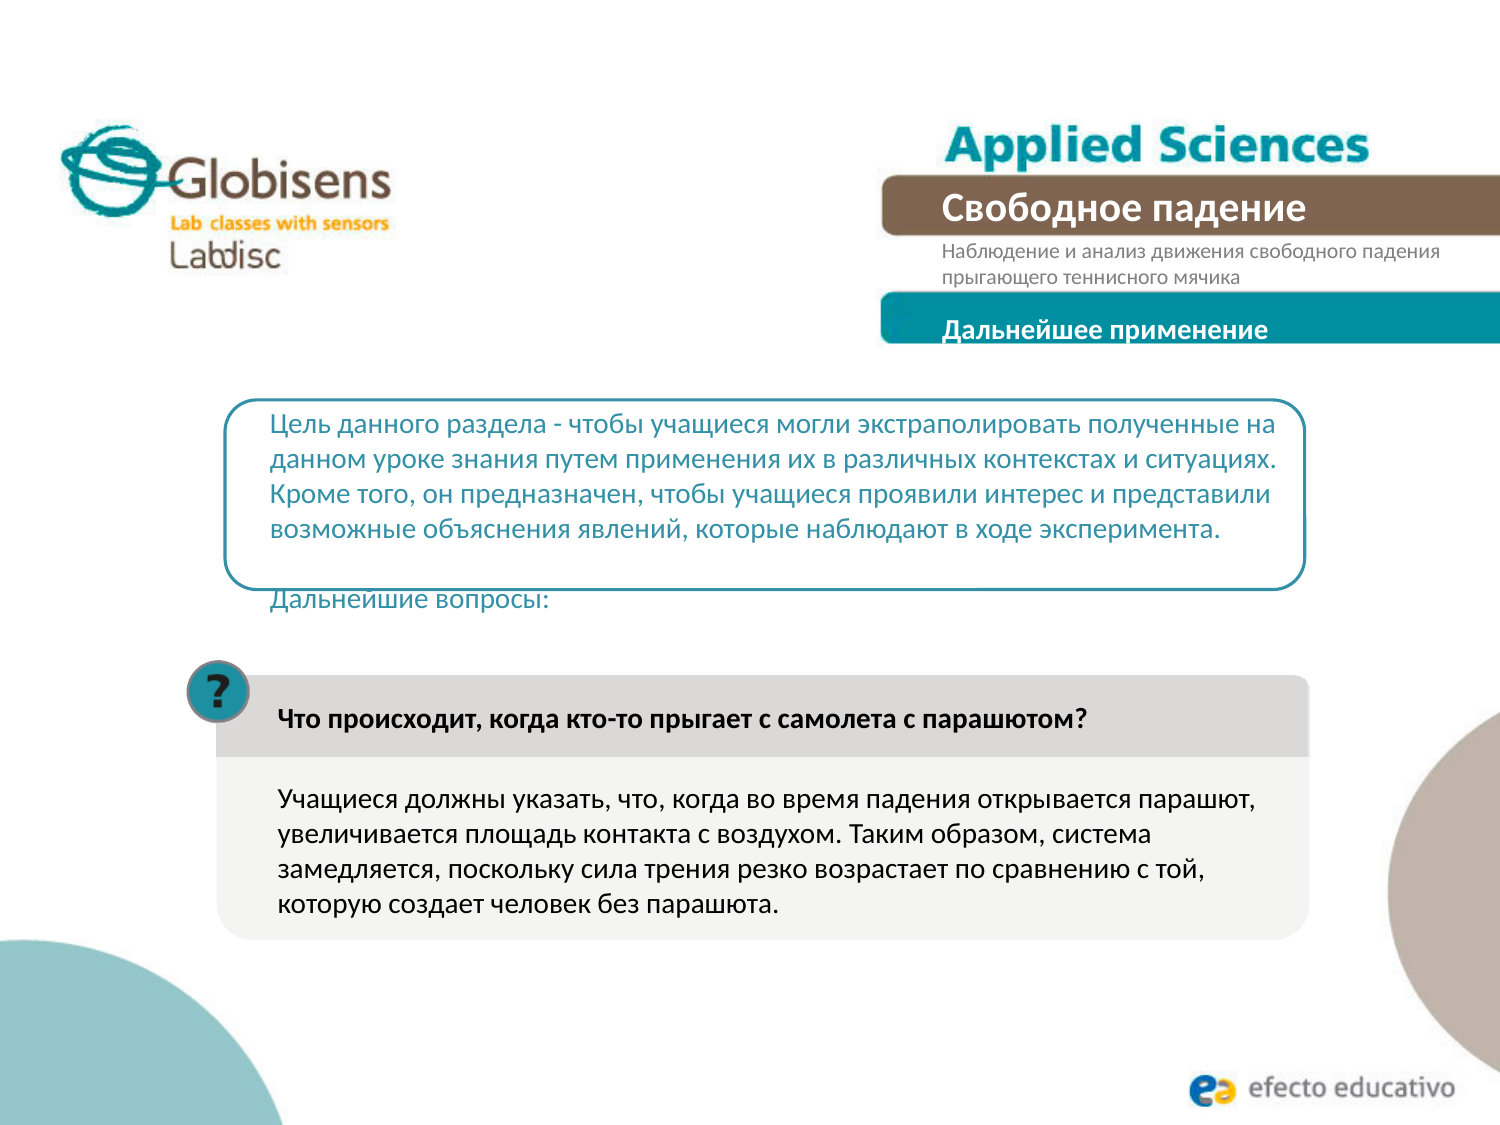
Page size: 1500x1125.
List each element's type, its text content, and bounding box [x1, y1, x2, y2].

text_box Дальнейшее применение [927, 302, 1500, 371]
text_box Свободное падение [927, 172, 1500, 228]
text_box [222, 397, 1307, 592]
text_box Наблюдение и анализ движения свободного падения прыгающего теннисного мячика [927, 228, 1500, 296]
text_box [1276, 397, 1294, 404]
picture [0, 0, 1500, 1125]
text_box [216, 674, 1310, 941]
text_box Цель данного раздела - чтобы учащиеся могли экстраполировать полученные на данном уроке знания путем применения их в различных контекстах и ситуациях. Кроме того, он предназначен, чтобы учащиеся проявили интерес и представили возможные объяснения явлений, которые наблюдают в ходе эксперимента. Дальнейшие вопросы: [255, 586, 1294, 622]
